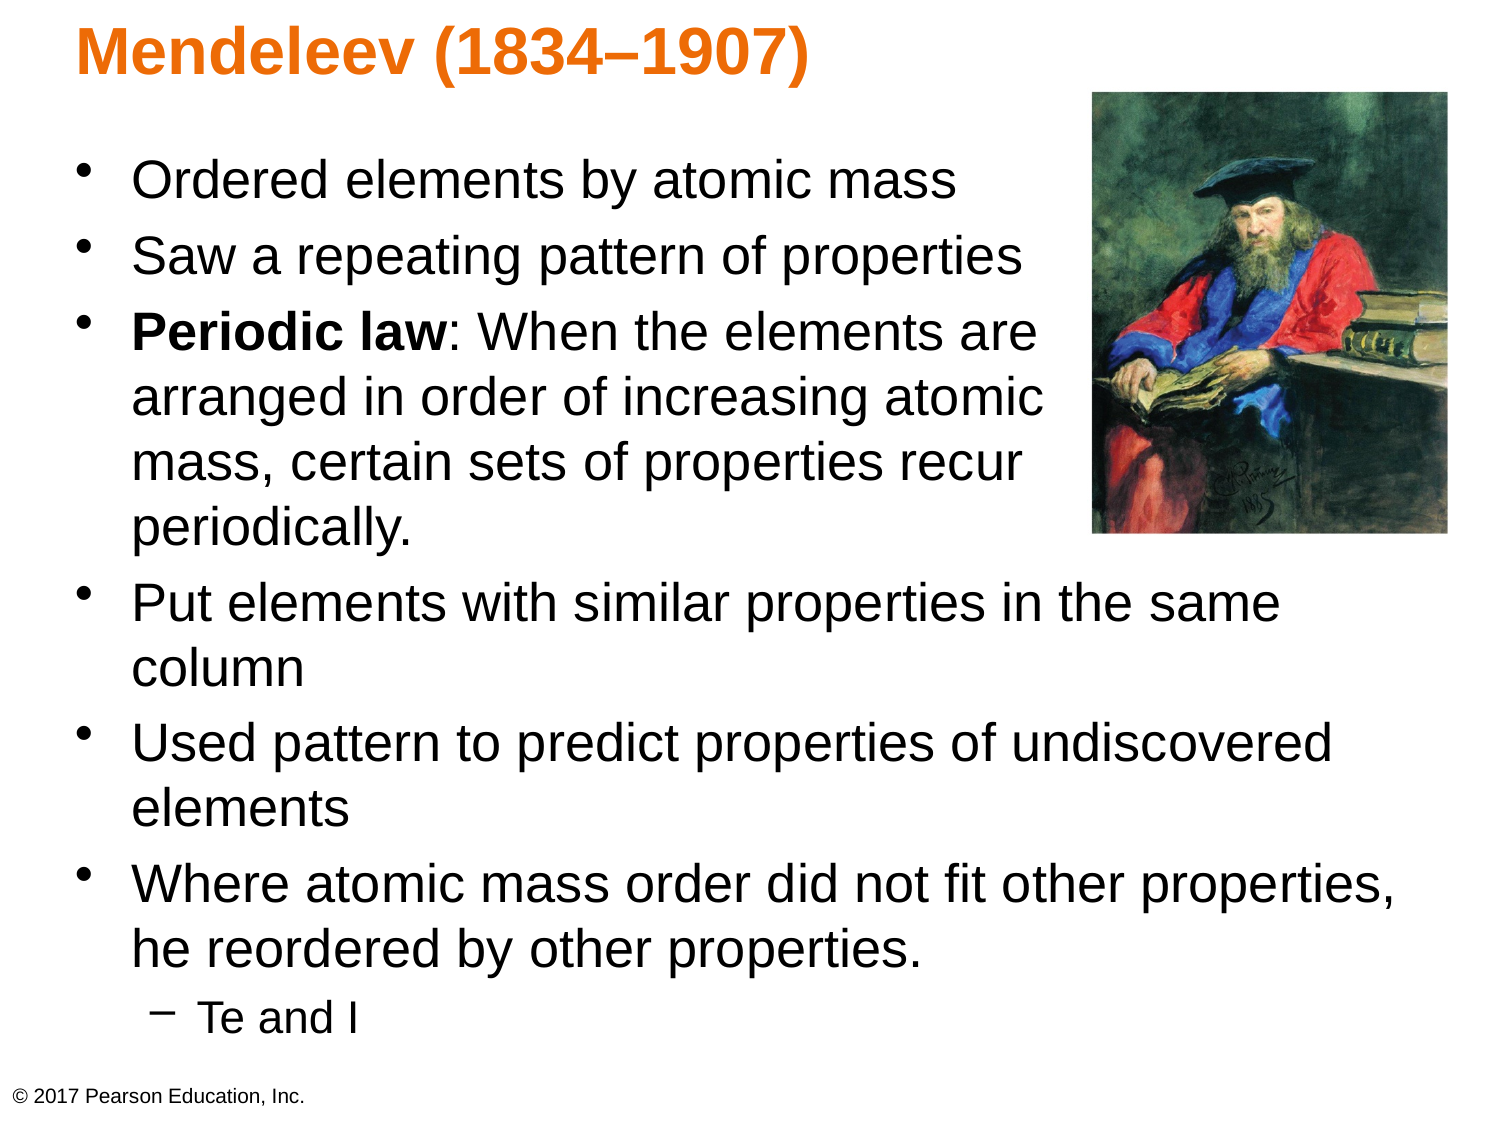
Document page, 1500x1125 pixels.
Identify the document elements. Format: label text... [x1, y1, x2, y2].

title Mendeleev (1834–1907) [0, 0, 1500, 96]
list Ordered elements by atomic mass Saw a repeating pattern of properties Periodic law: When the elements are arranged in order of increasing atomic mass, certain sets of properties recur periodically. Put elements with similar properties in the same column Used pattern to predict properties of undiscovered elements Where atomic mass order did not fit other properties, he reordered by other properties. Te and I [59, 137, 1475, 976]
picture [1087, 87, 1452, 538]
